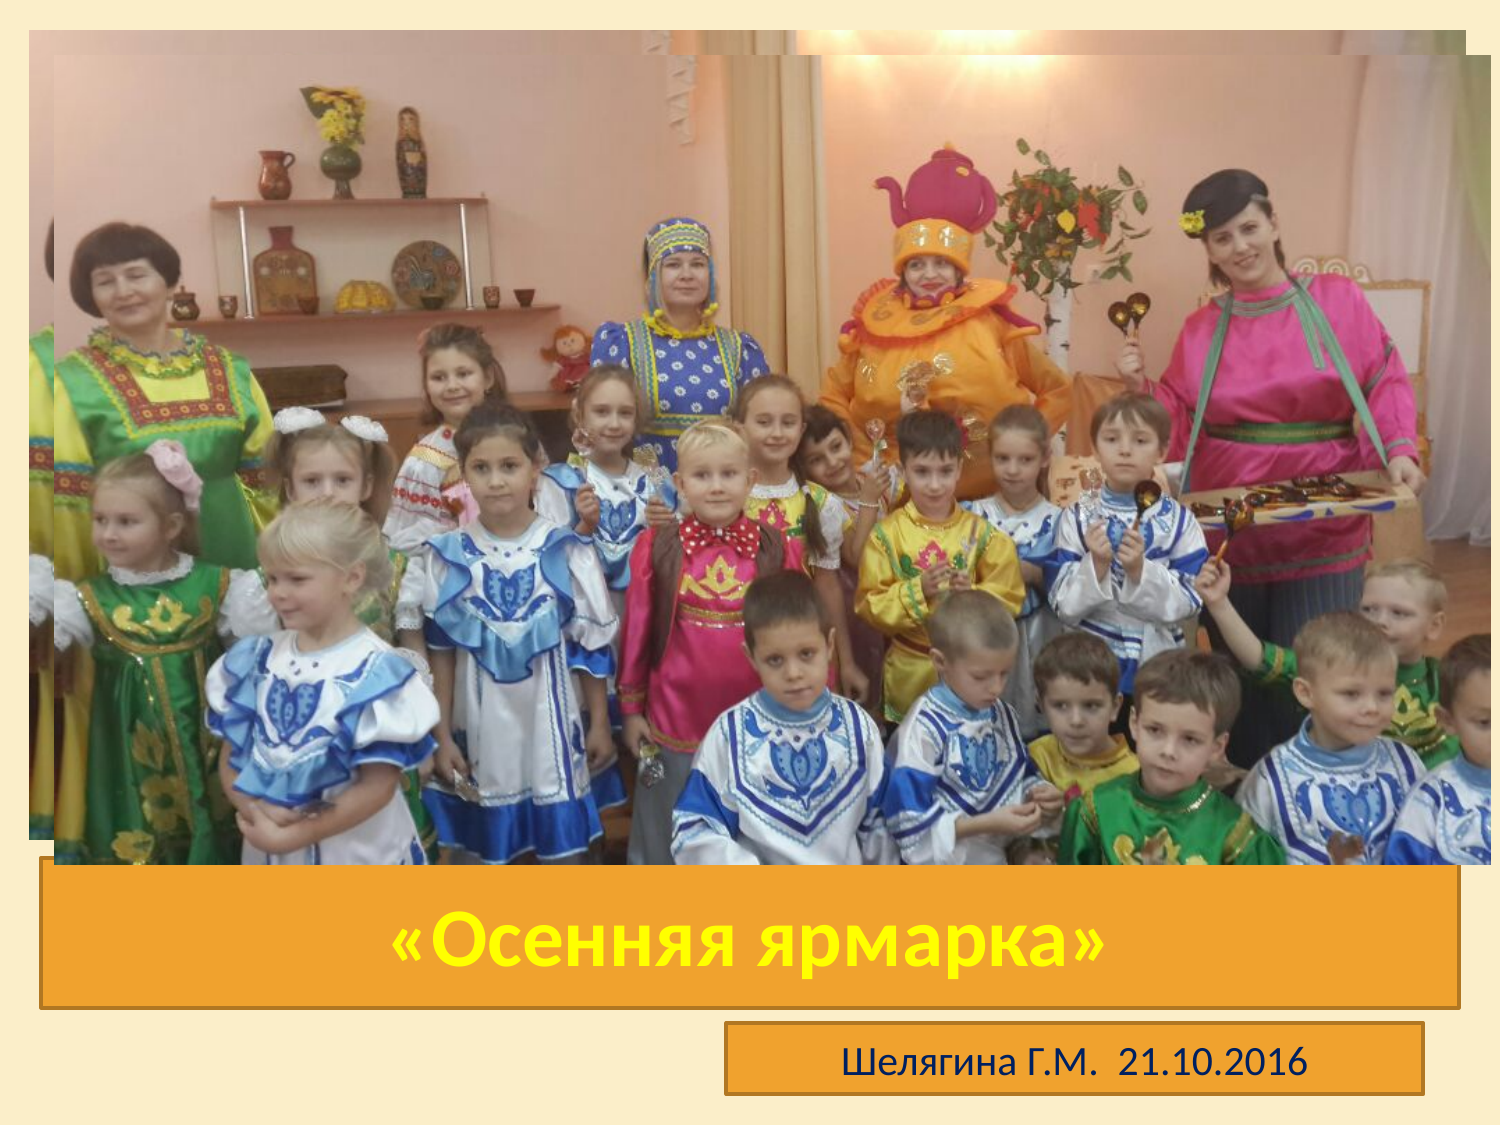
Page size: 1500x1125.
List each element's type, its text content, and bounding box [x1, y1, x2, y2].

text_box Шелягина Г.М. 21.10.2016 [724, 1021, 1425, 1096]
text_box «Осенняя ярмарка» [39, 856, 1461, 1010]
picture [29, 30, 1491, 865]
